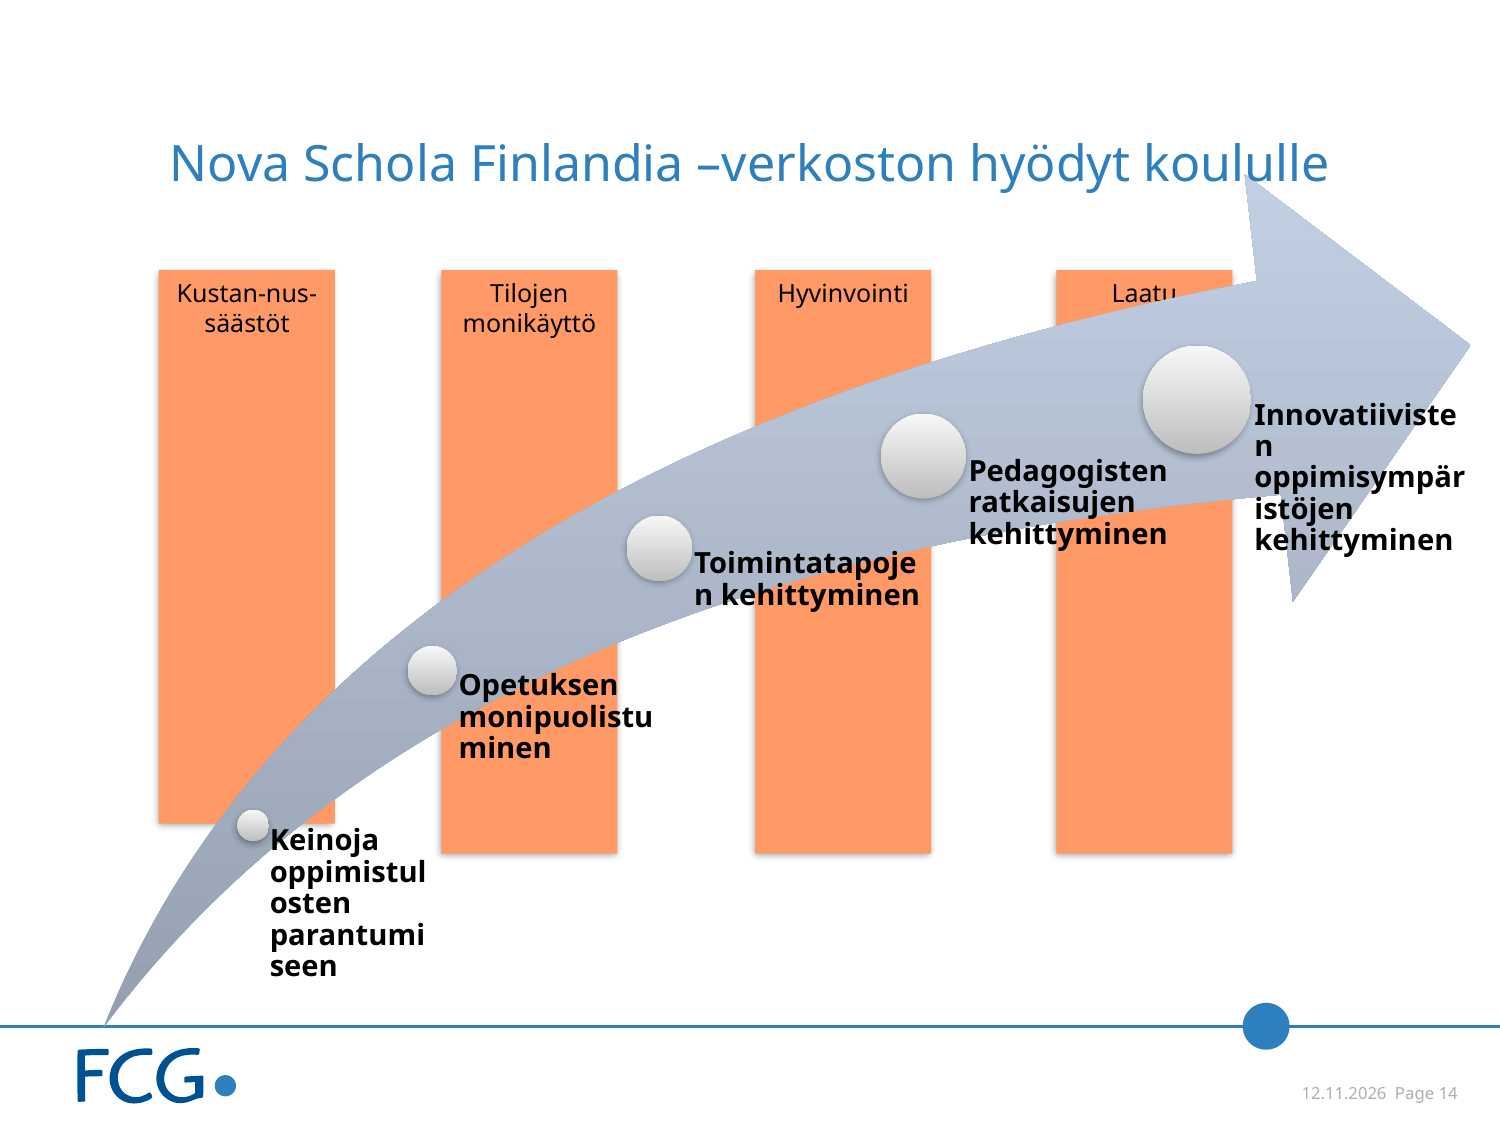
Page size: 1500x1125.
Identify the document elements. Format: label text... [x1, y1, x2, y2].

title Nova Schola Finlandia –verkoston hyödyt koululle [75, 91, 1425, 192]
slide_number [935, 1064, 1459, 1105]
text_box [102, 149, 1471, 1054]
